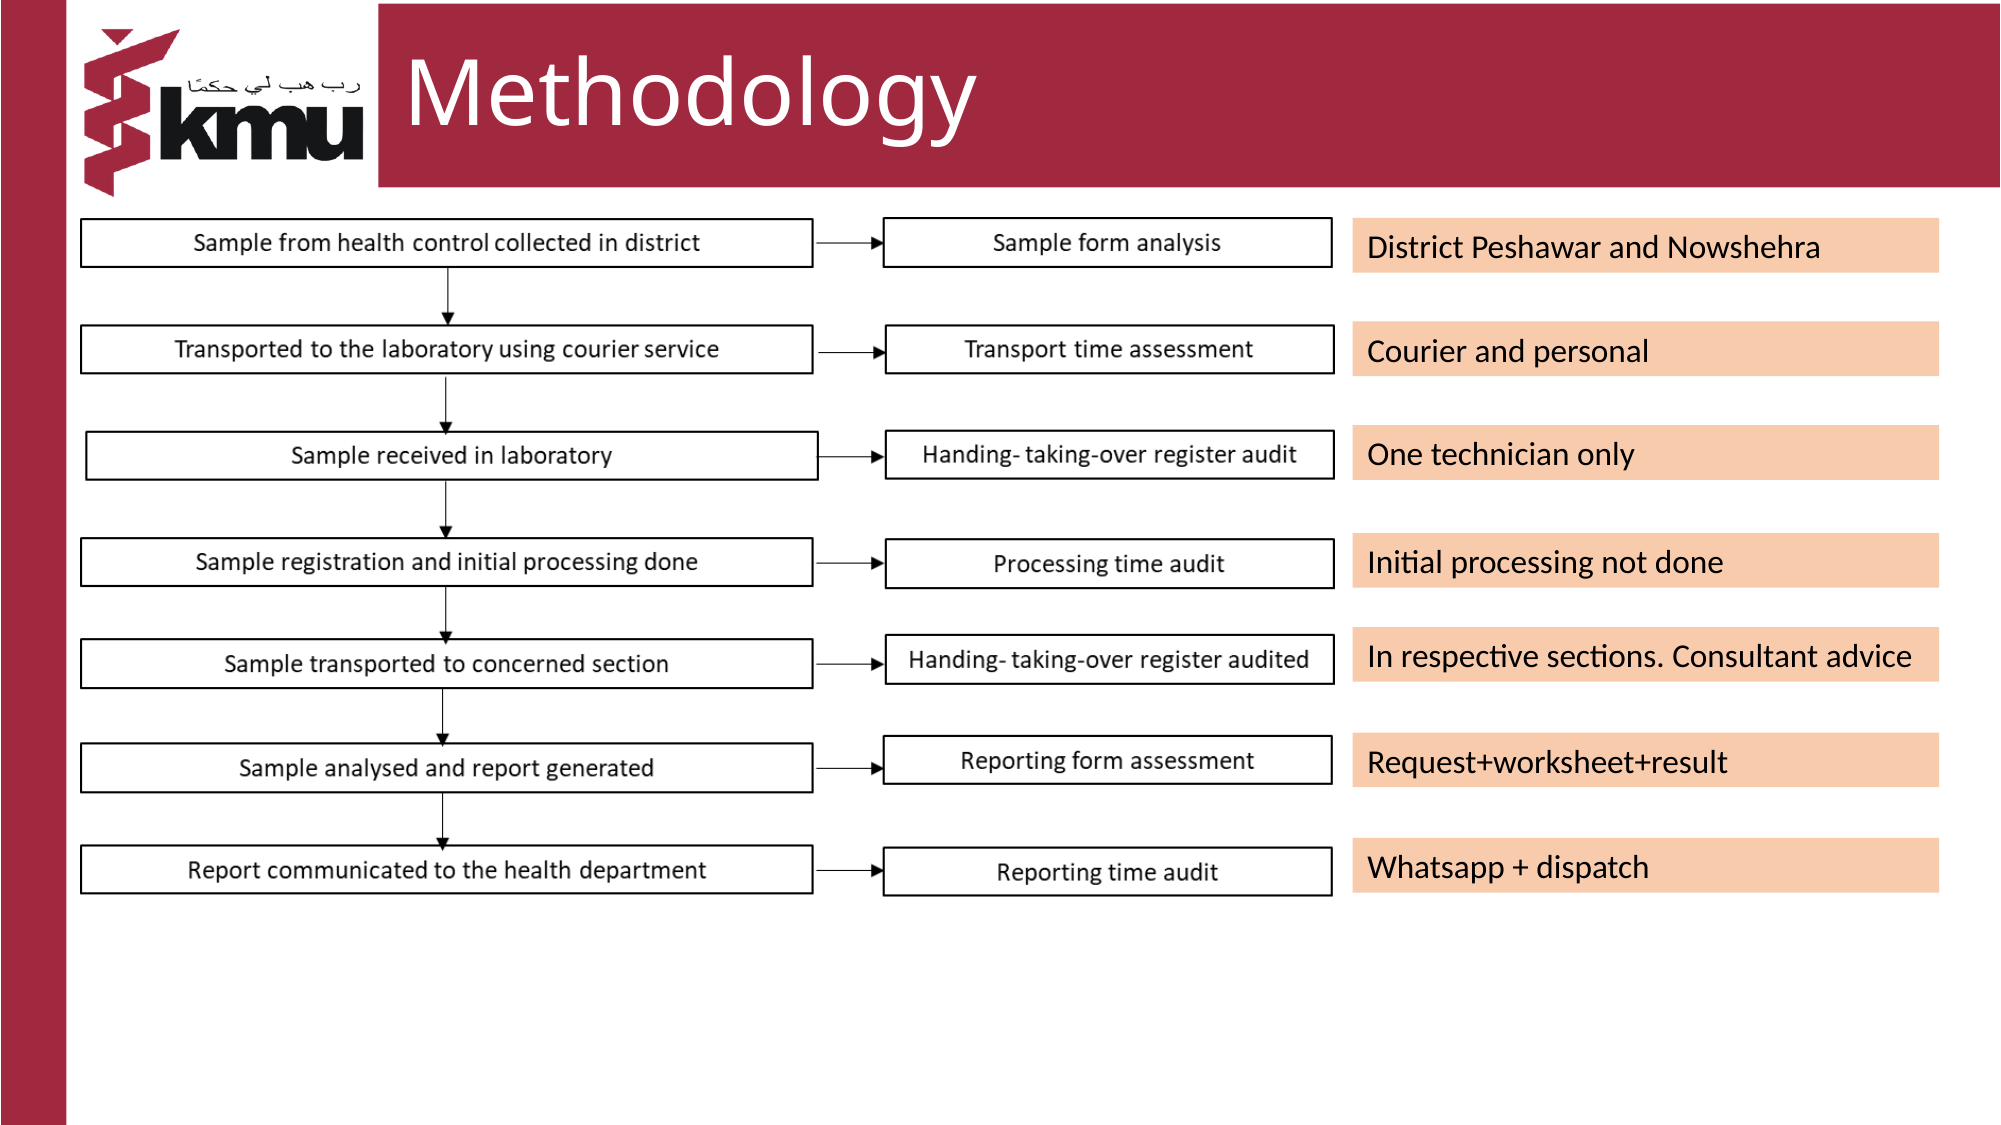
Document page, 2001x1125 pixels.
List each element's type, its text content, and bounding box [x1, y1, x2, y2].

picture [69, 24, 370, 208]
text_box In respective sections. Consultant advice [1352, 627, 1940, 682]
text_box Initial processing not done [1352, 533, 1940, 588]
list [80, 217, 1336, 904]
text_box Whatsapp + dispatch [1352, 837, 1940, 893]
text_box One technician only [1352, 425, 1940, 480]
title Methodology [388, 10, 1860, 181]
text_box Request+worksheet+result [1352, 732, 1940, 788]
text_box District Peshawar and Nowshehra [1352, 217, 1940, 273]
text_box Courier and personal [1352, 321, 1940, 377]
